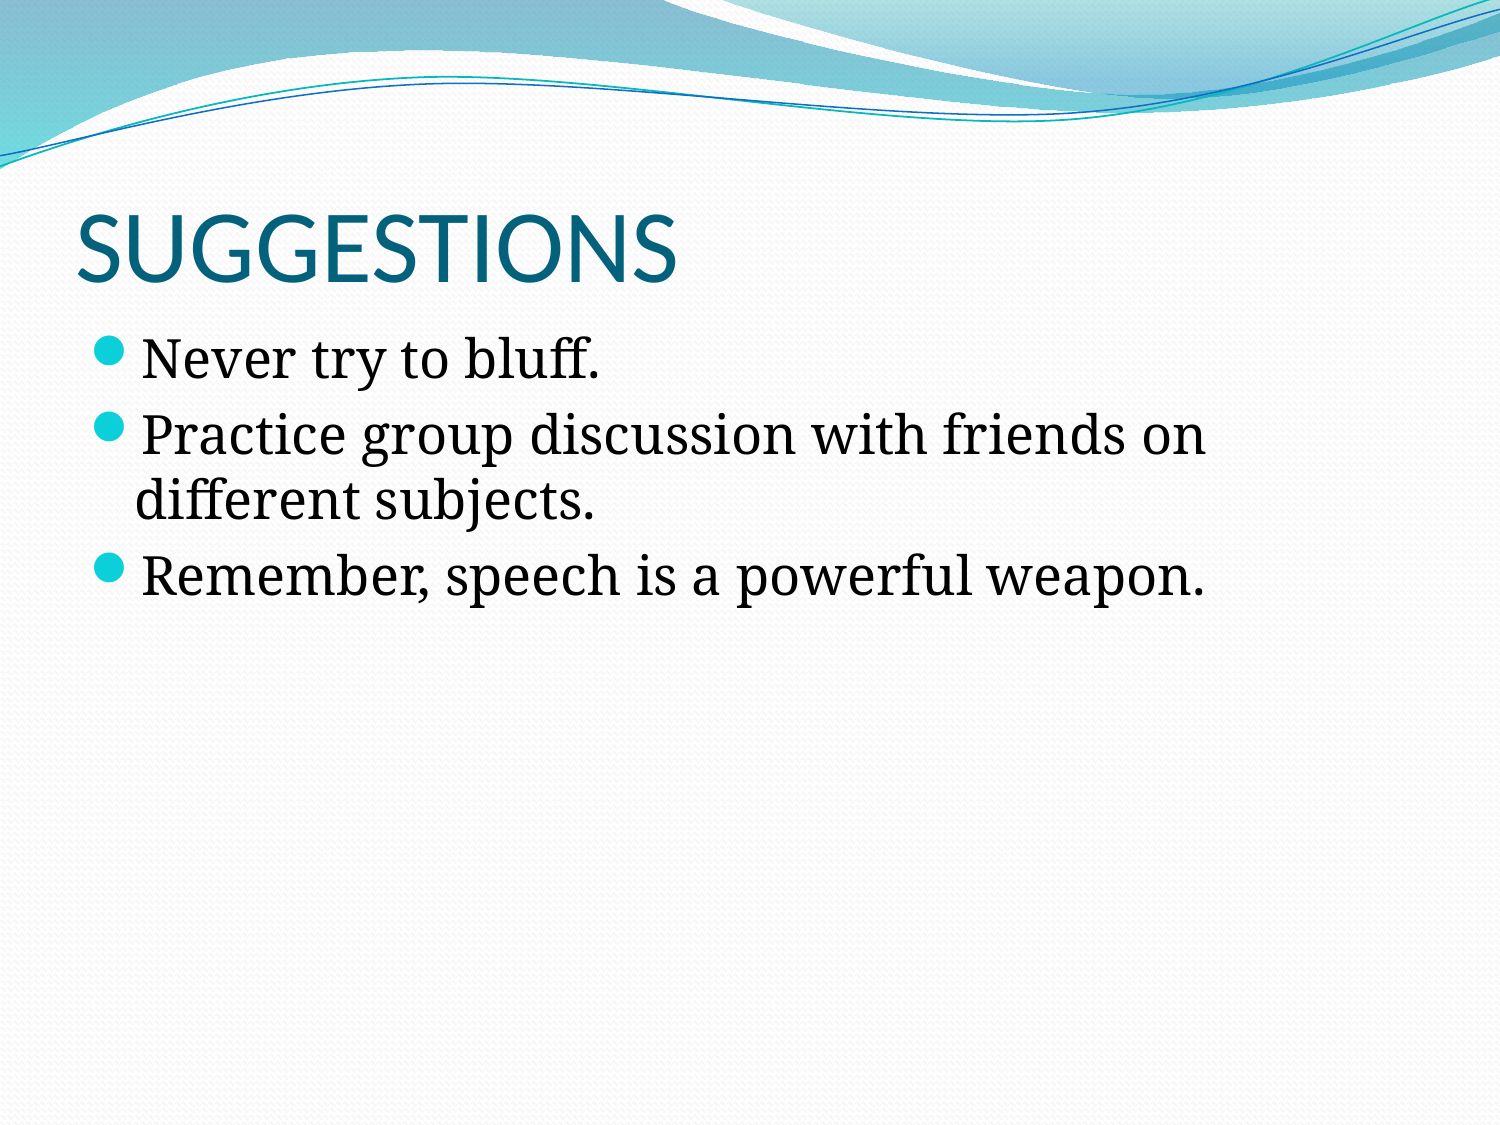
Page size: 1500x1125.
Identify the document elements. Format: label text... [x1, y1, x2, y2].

title SUGGESTIONS [75, 115, 1425, 303]
list Never try to bluff. Practice group discussion with friends on different subjects. Remember, speech is a powerful weapon. [75, 317, 1425, 1038]
